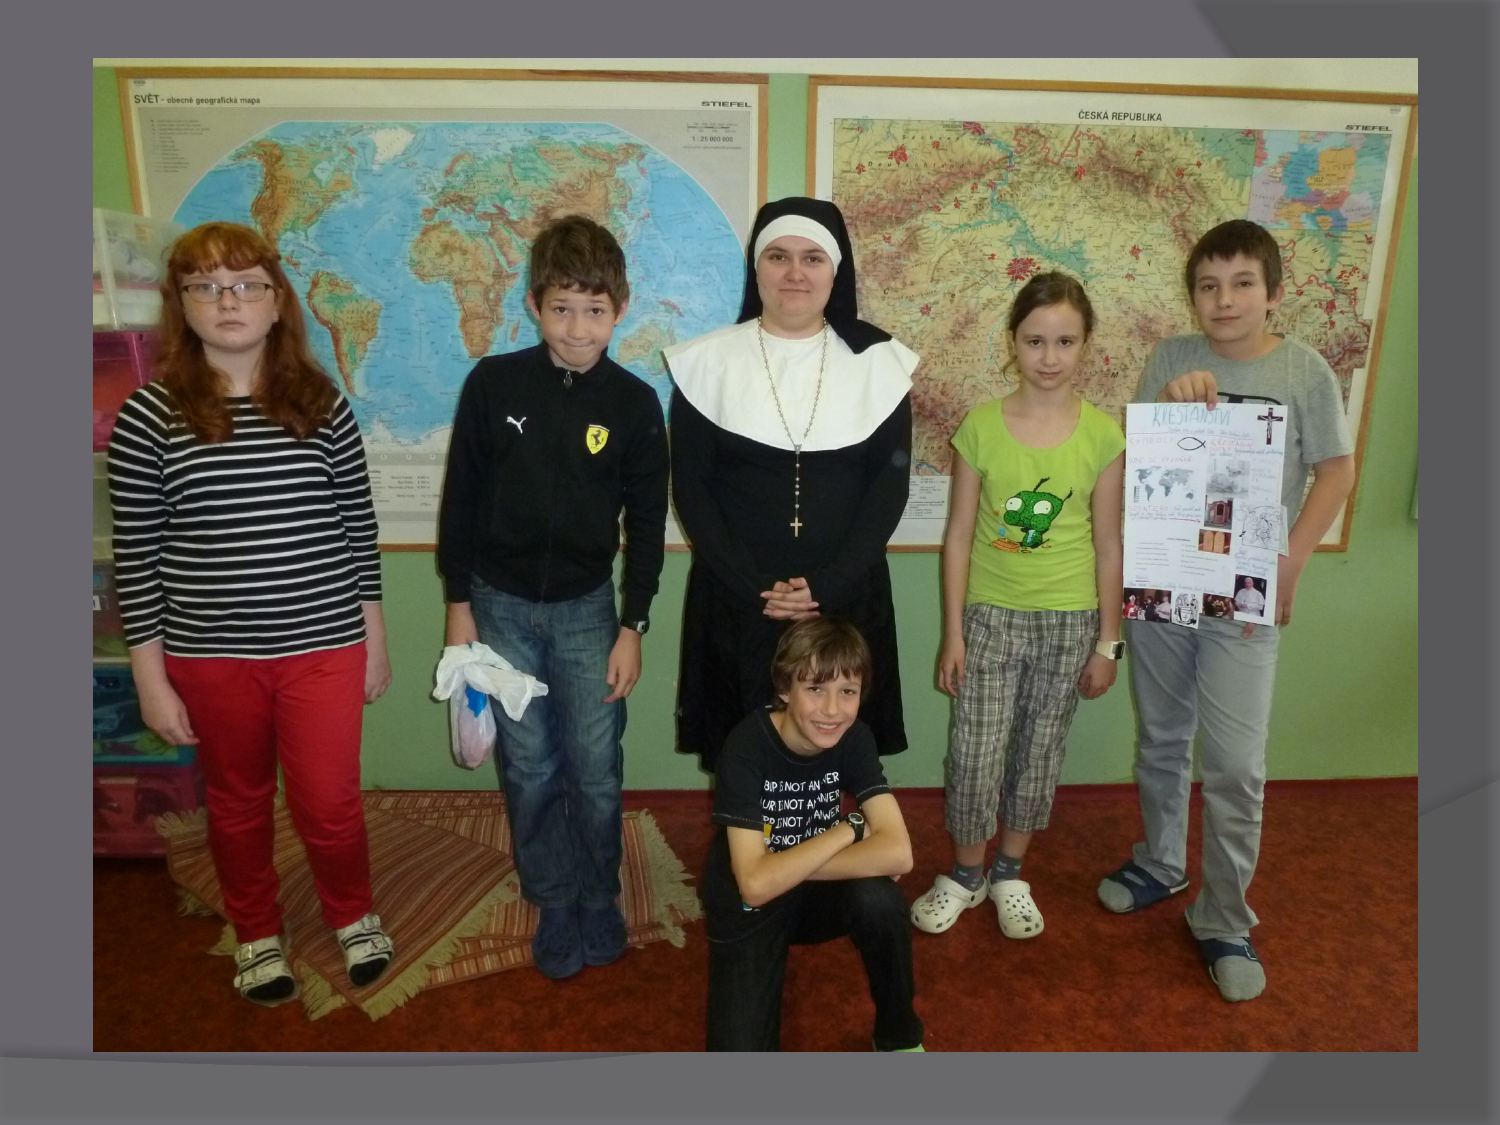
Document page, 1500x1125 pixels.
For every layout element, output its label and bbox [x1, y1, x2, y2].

list [93, 58, 1419, 1052]
